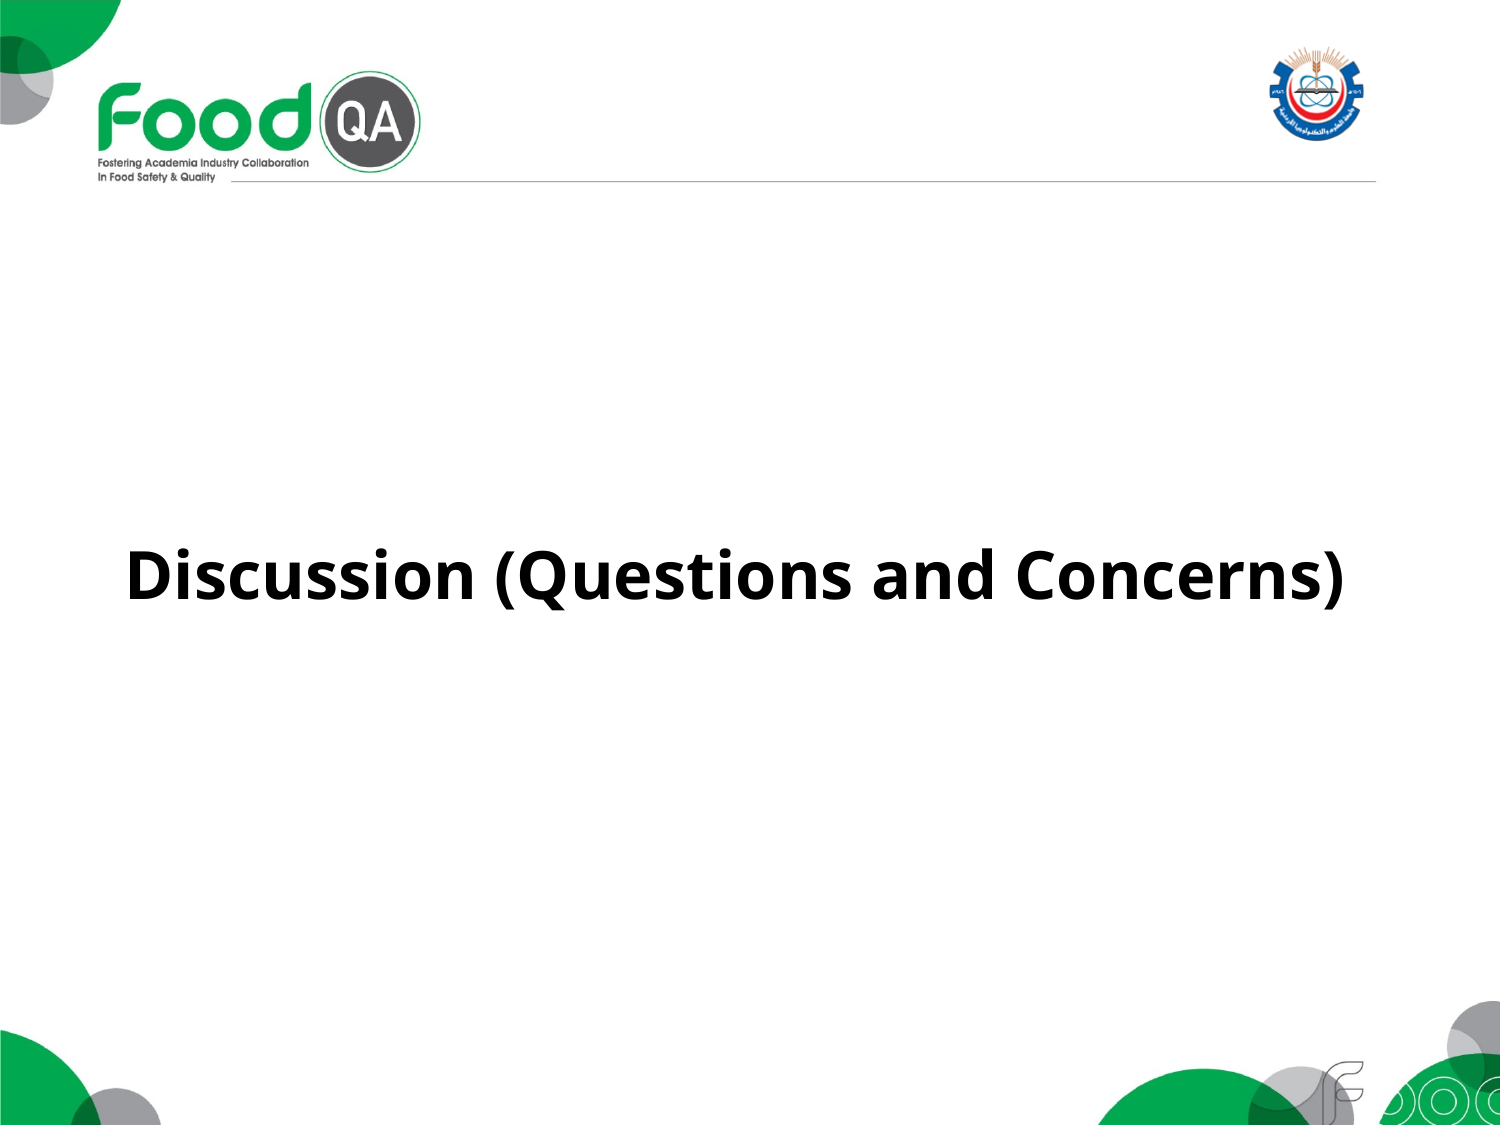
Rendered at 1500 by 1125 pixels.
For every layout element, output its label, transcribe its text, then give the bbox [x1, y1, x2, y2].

picture [0, 989, 1500, 1125]
picture [0, 0, 1497, 188]
text_box Discussion (Questions and Concerns) [85, 524, 1386, 649]
subtitle [96, 344, 1409, 969]
